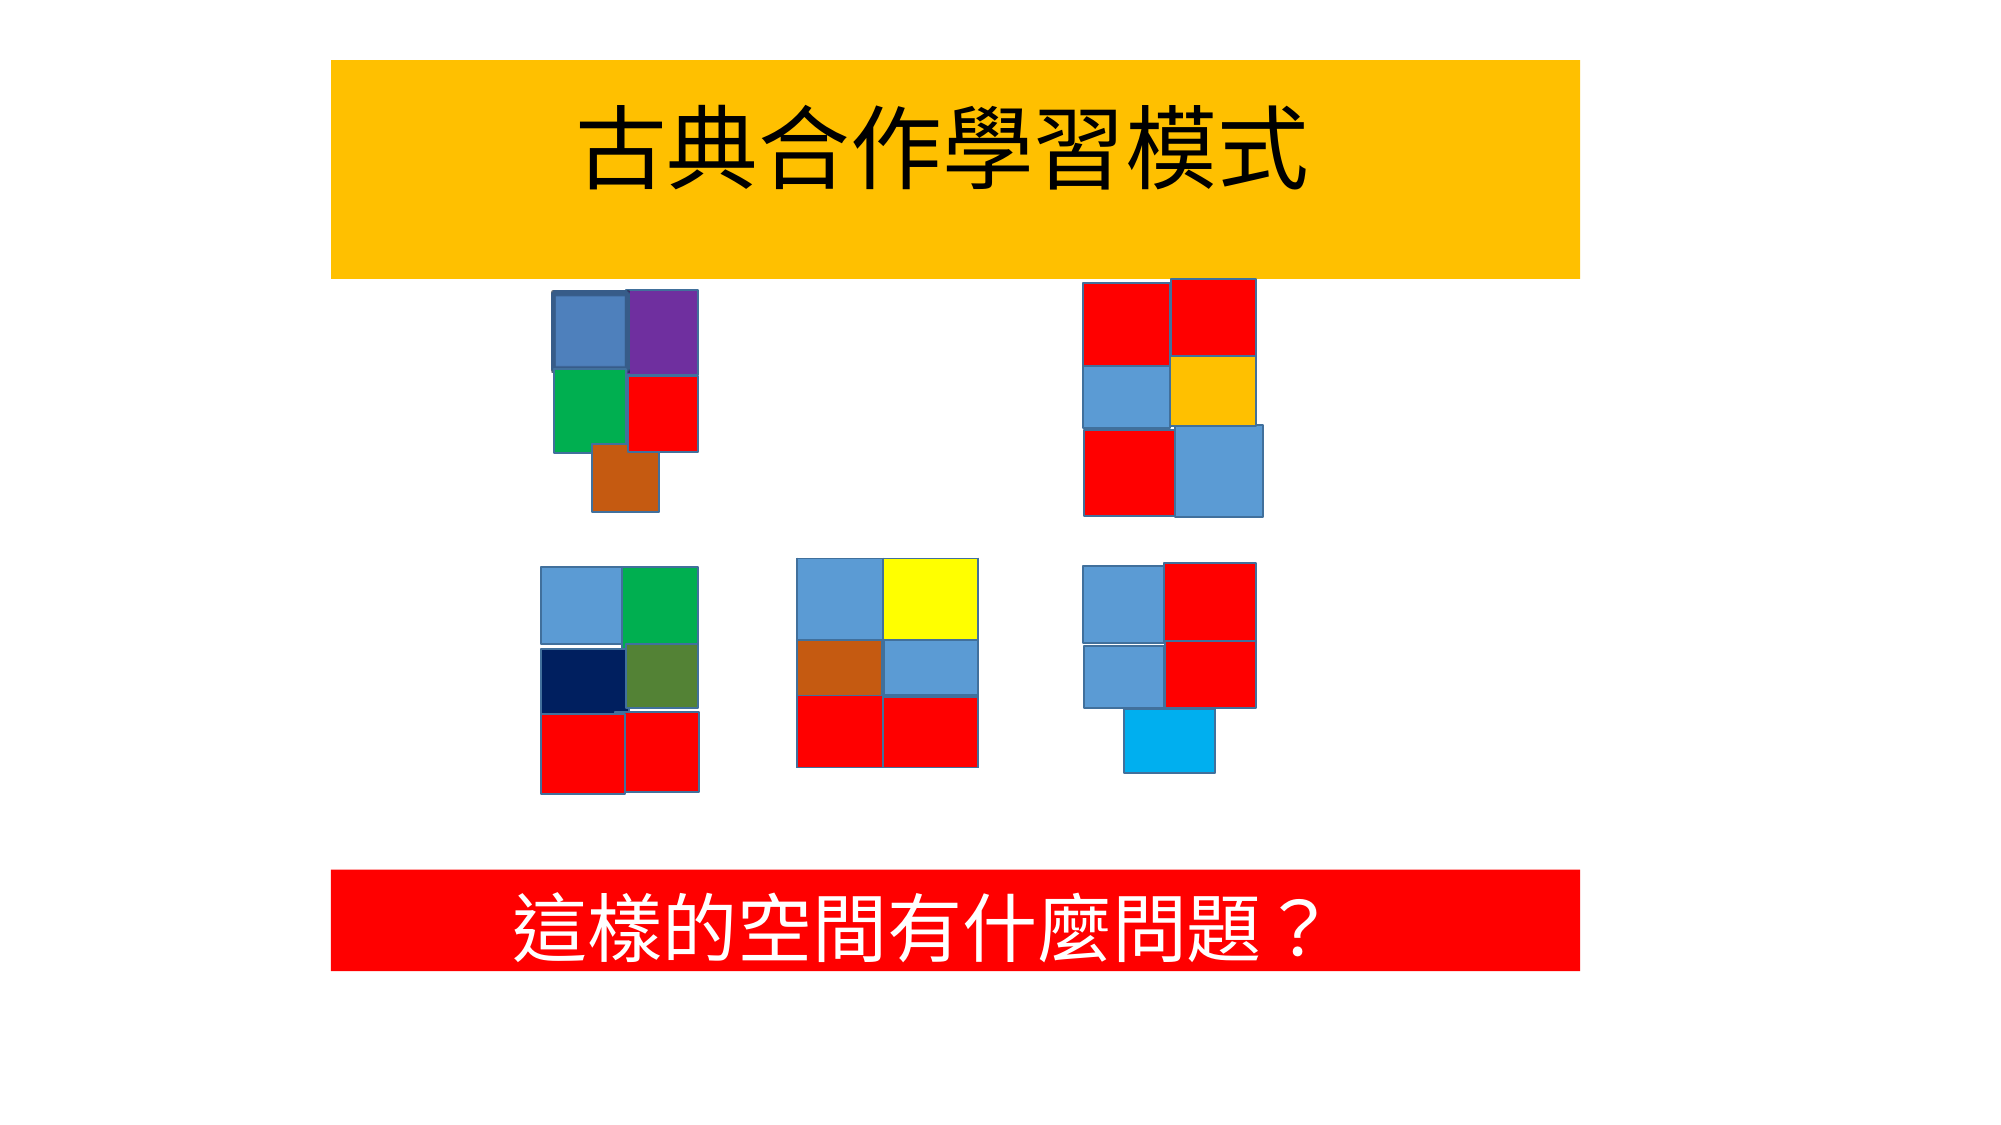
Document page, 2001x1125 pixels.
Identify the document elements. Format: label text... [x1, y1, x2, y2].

text_box [627, 376, 699, 453]
table_cell [798, 641, 881, 695]
text_box [553, 368, 626, 453]
title 古典合作學習模式 [331, 60, 1581, 279]
text_box 這樣的空間有什麼問題？ [330, 869, 1581, 972]
text_box [615, 711, 699, 792]
table_cell [885, 641, 977, 694]
text_box [1165, 640, 1257, 708]
text_box [621, 566, 699, 649]
text_box [1083, 566, 1163, 643]
text_box [540, 566, 621, 645]
text_box [1084, 430, 1176, 516]
text_box [626, 644, 699, 709]
text_box [1124, 708, 1216, 774]
text_box [551, 290, 630, 373]
text_box [541, 713, 625, 795]
text_box [592, 443, 660, 513]
text_box [1171, 278, 1257, 356]
table_cell [884, 698, 977, 767]
text_box [1083, 366, 1171, 429]
text_box [626, 290, 699, 375]
text_box [1175, 425, 1263, 518]
text_box [1083, 282, 1171, 366]
table_header [884, 559, 977, 639]
text_box [1084, 646, 1164, 708]
text_box [1170, 356, 1257, 426]
text_box [541, 649, 630, 713]
table_cell [798, 696, 882, 767]
text_box [1163, 563, 1257, 644]
table_header [798, 559, 882, 639]
